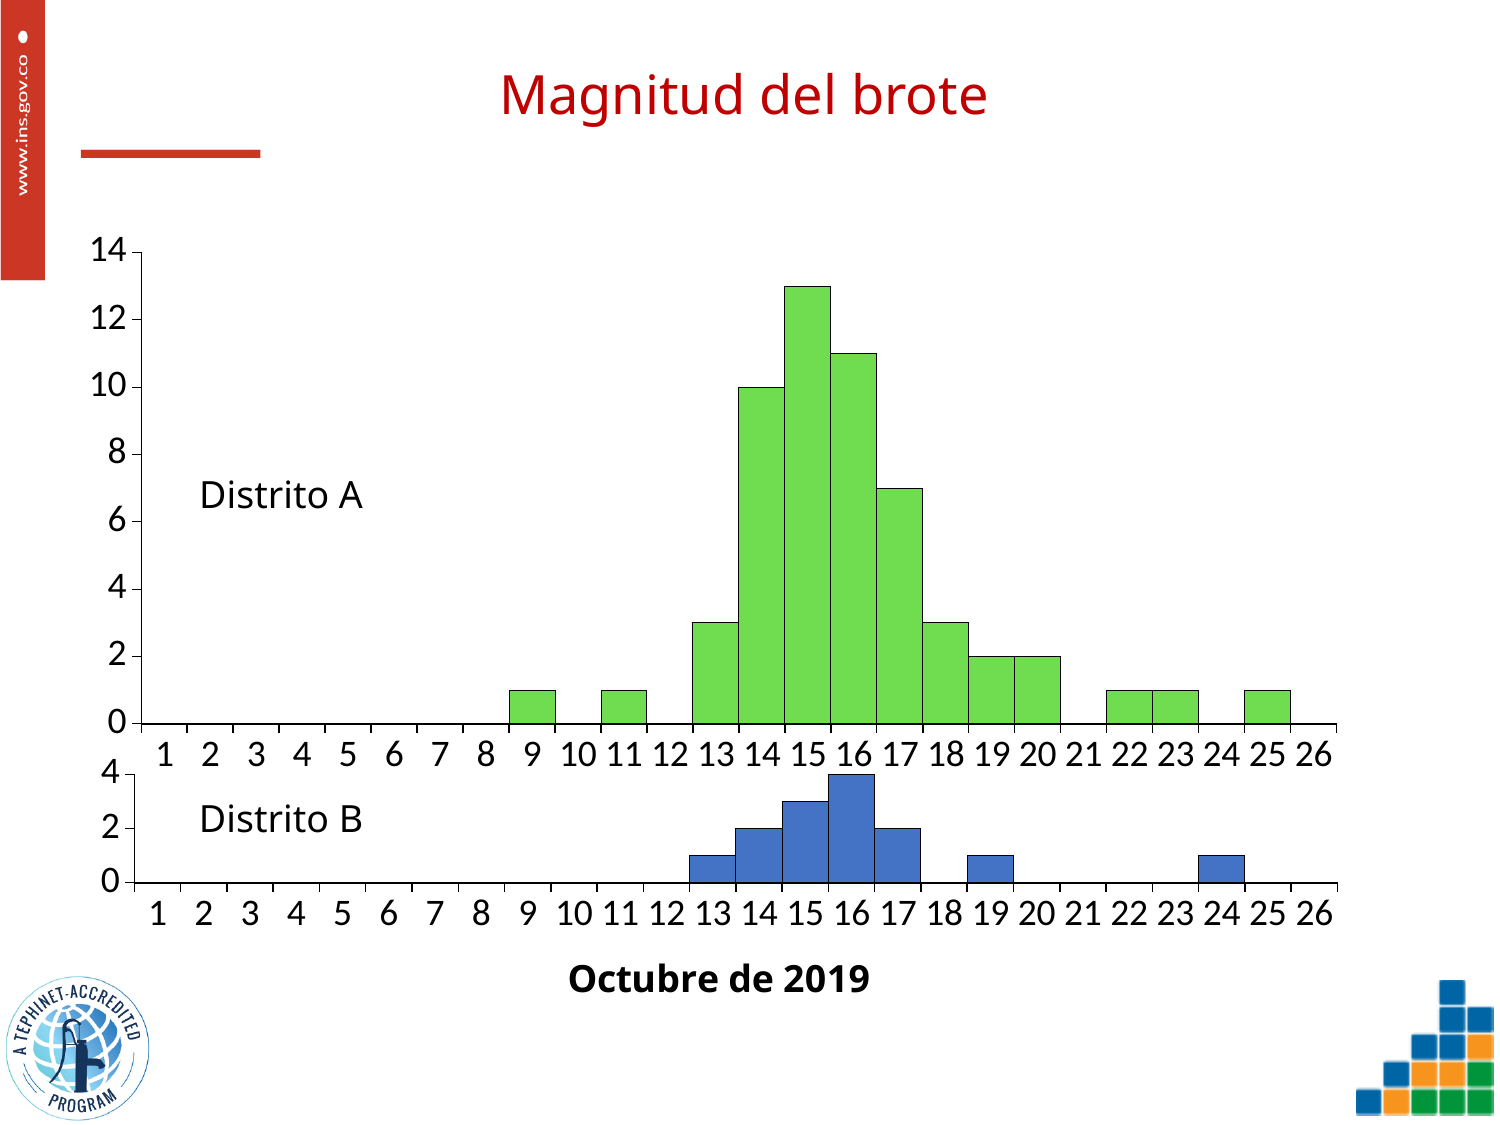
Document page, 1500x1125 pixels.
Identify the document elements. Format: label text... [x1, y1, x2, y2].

title Magnitud del brote [80, 64, 1408, 130]
chart [62, 222, 1364, 1040]
picture [0, 0, 1439, 943]
picture [0, 970, 155, 1125]
picture [1356, 980, 1494, 1116]
